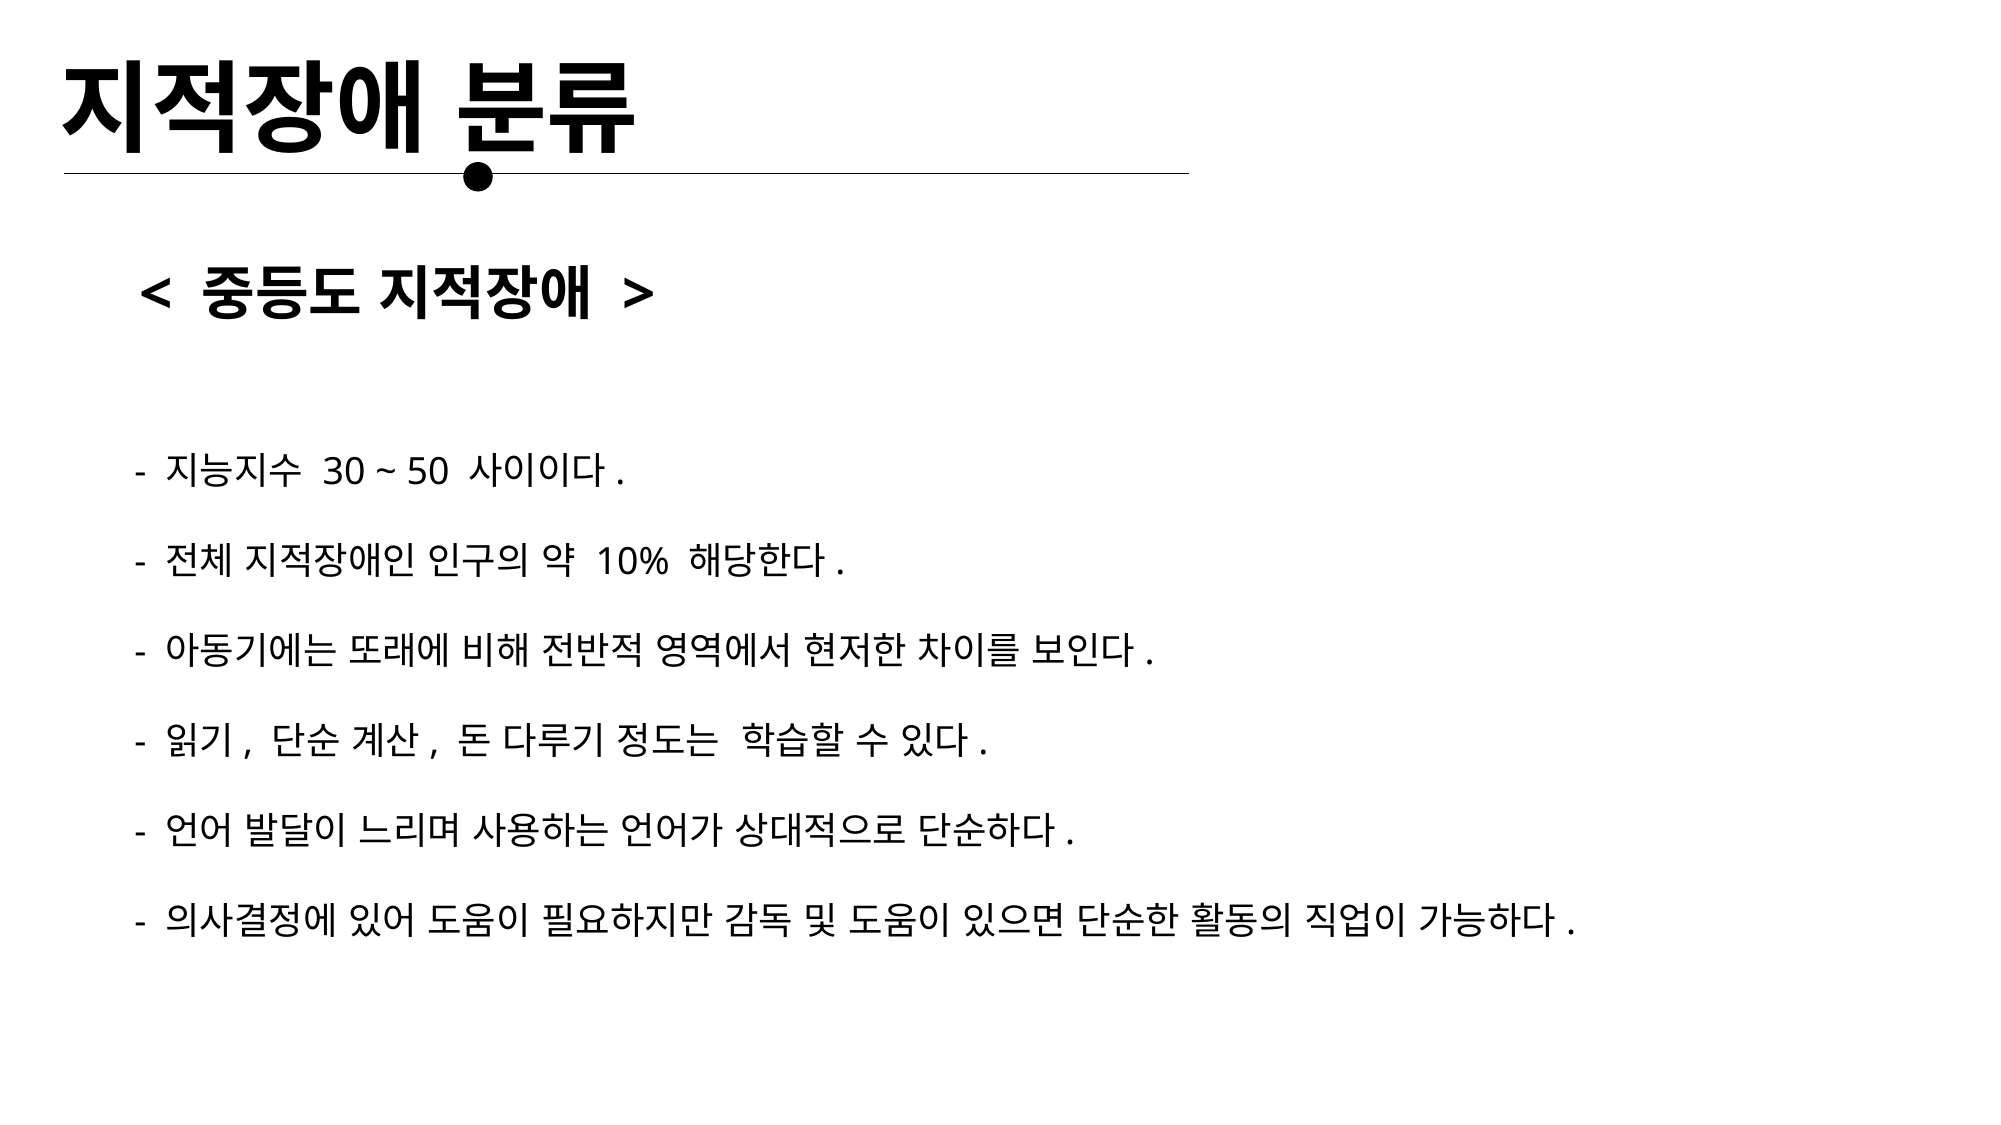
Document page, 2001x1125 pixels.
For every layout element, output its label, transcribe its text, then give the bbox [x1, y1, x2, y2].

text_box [64, 161, 1190, 192]
text_box 지적장애 분류 [44, 37, 760, 173]
text_box - 지능지수 30 ~ 50 사이이다. - 전체 지적장애인 인구의 약 10% 해당한다. - 아동기에는 또래에 비해 전반적 영역에서 현저한 차이를 보인다. - 읽기, 단순 계산, 돈 다루기 정도는 학습할 수 있다. - 언어 발달이 느리며 사용하는 언어가 상대적으로 단순하다. - 의사결정에 있어 도움이 필요하지만 감독 및 도움이 있으면 단순한 활동의 직업이 가능하다. [119, 394, 1918, 950]
text_box < 중등도 지적장애 > [124, 248, 1444, 334]
